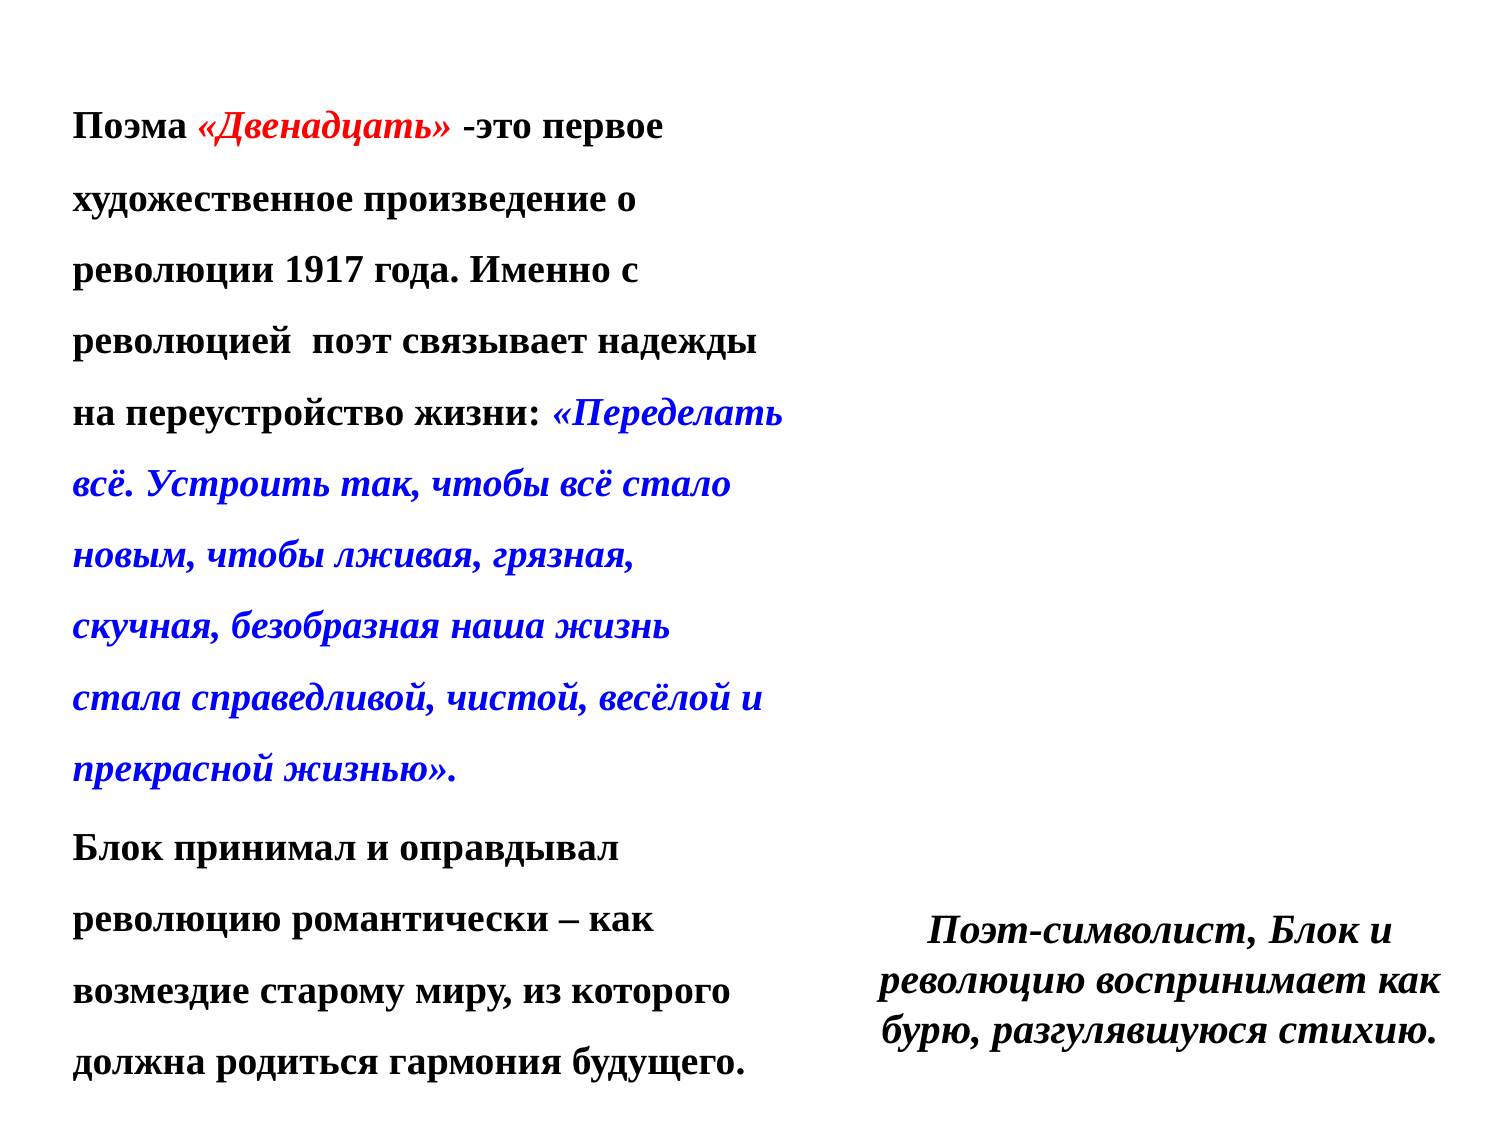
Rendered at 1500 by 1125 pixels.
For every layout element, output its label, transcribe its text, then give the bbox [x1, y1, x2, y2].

list Поэма «Двенадцать» -это первое художественное произведение о революции 1917 года. Именно с революцией поэт связывает надежды на переустройство жизни: «Переделать всё. Устроить так, чтобы всё стало новым, чтобы лживая, грязная, скучная, безобразная наша жизнь стала справедливой, чистой, весёлой и прекрасной жизнью». Блок принимал и оправдывал революцию романтически – как возмездие старому миру, из которого должна родиться гармония будущего. [0, 0, 800, 1125]
title Поэт-символист, Блок и революцию воспринимает как бурю, разгулявшуюся стихию. [820, 878, 1500, 1125]
